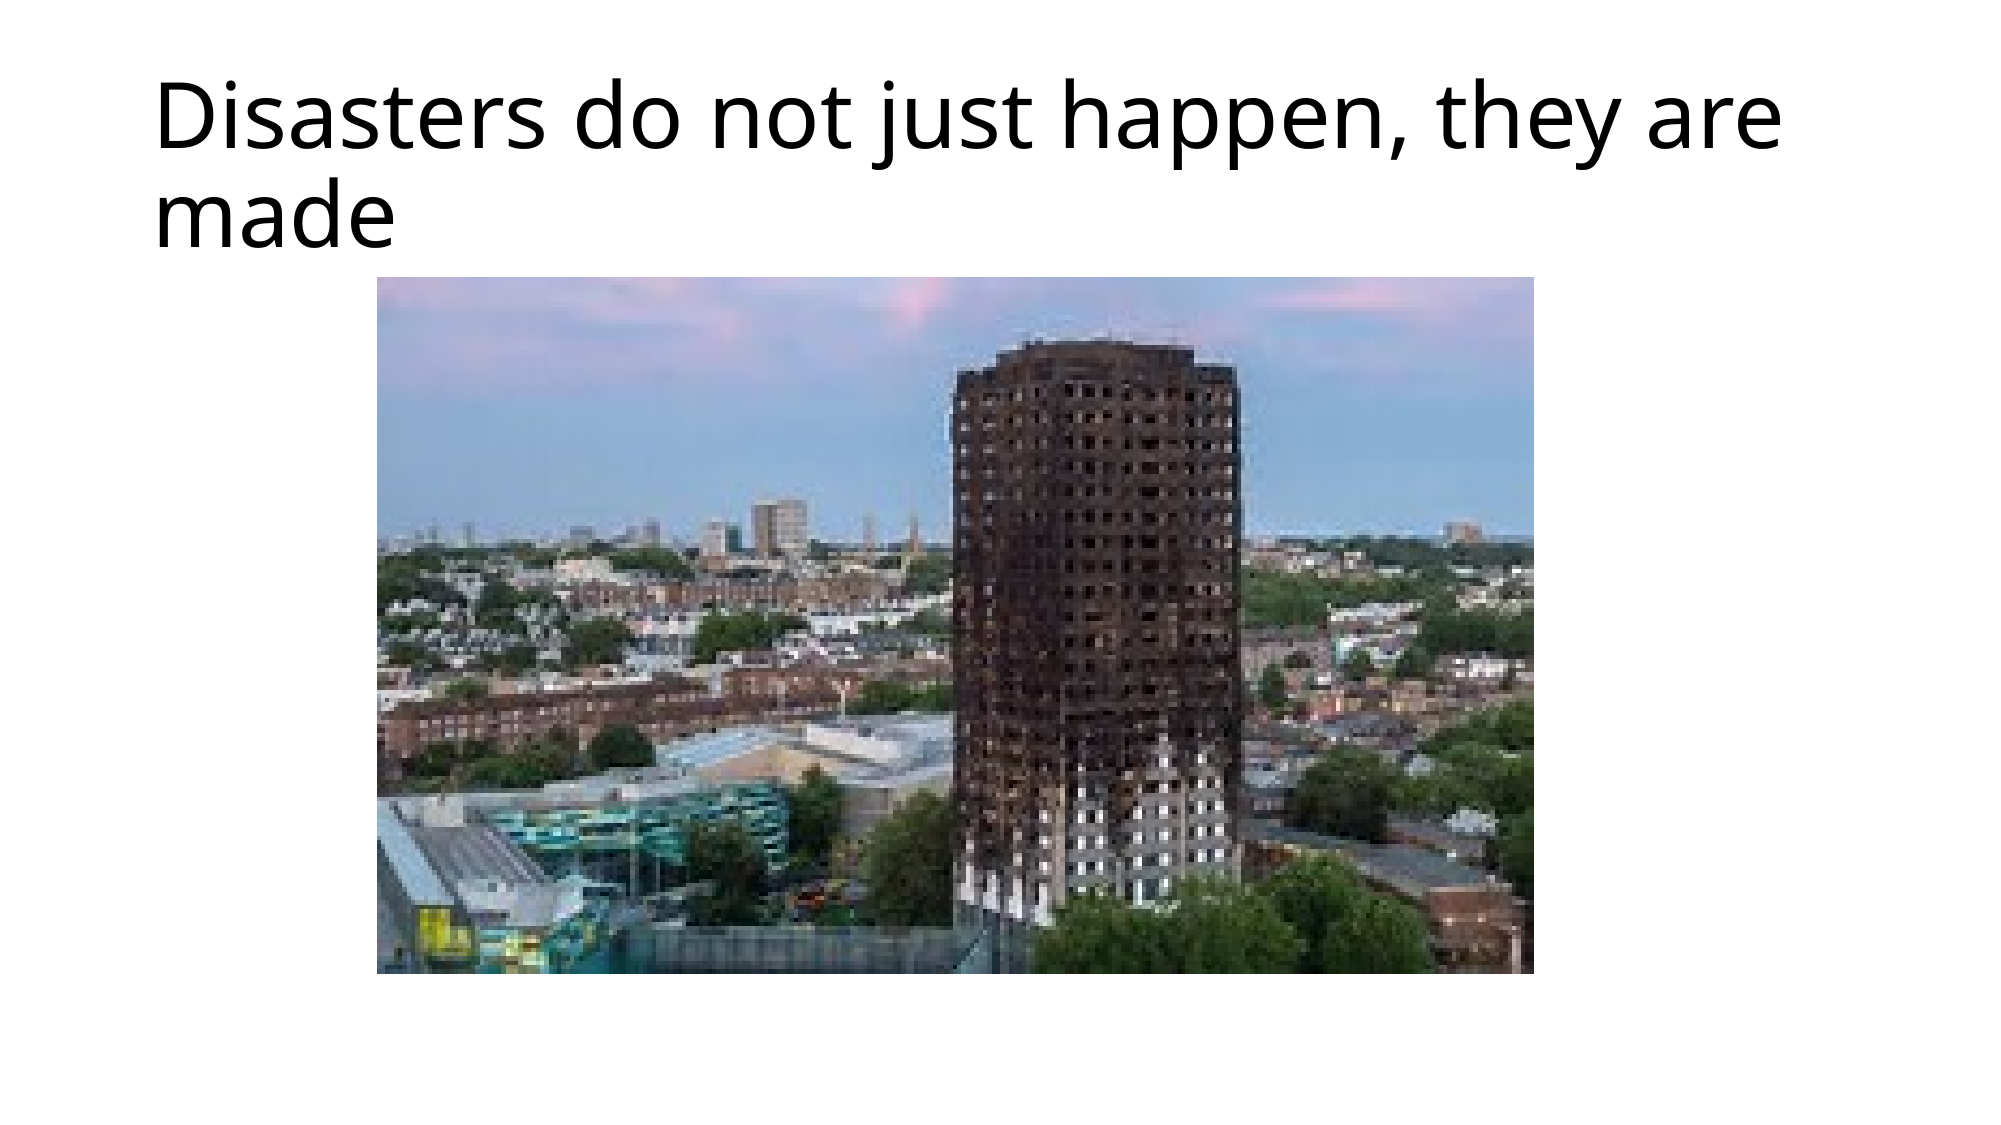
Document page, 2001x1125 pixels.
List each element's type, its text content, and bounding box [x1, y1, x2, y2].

title Disasters do not just happen, they are made [137, 59, 1863, 278]
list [377, 277, 1534, 974]
